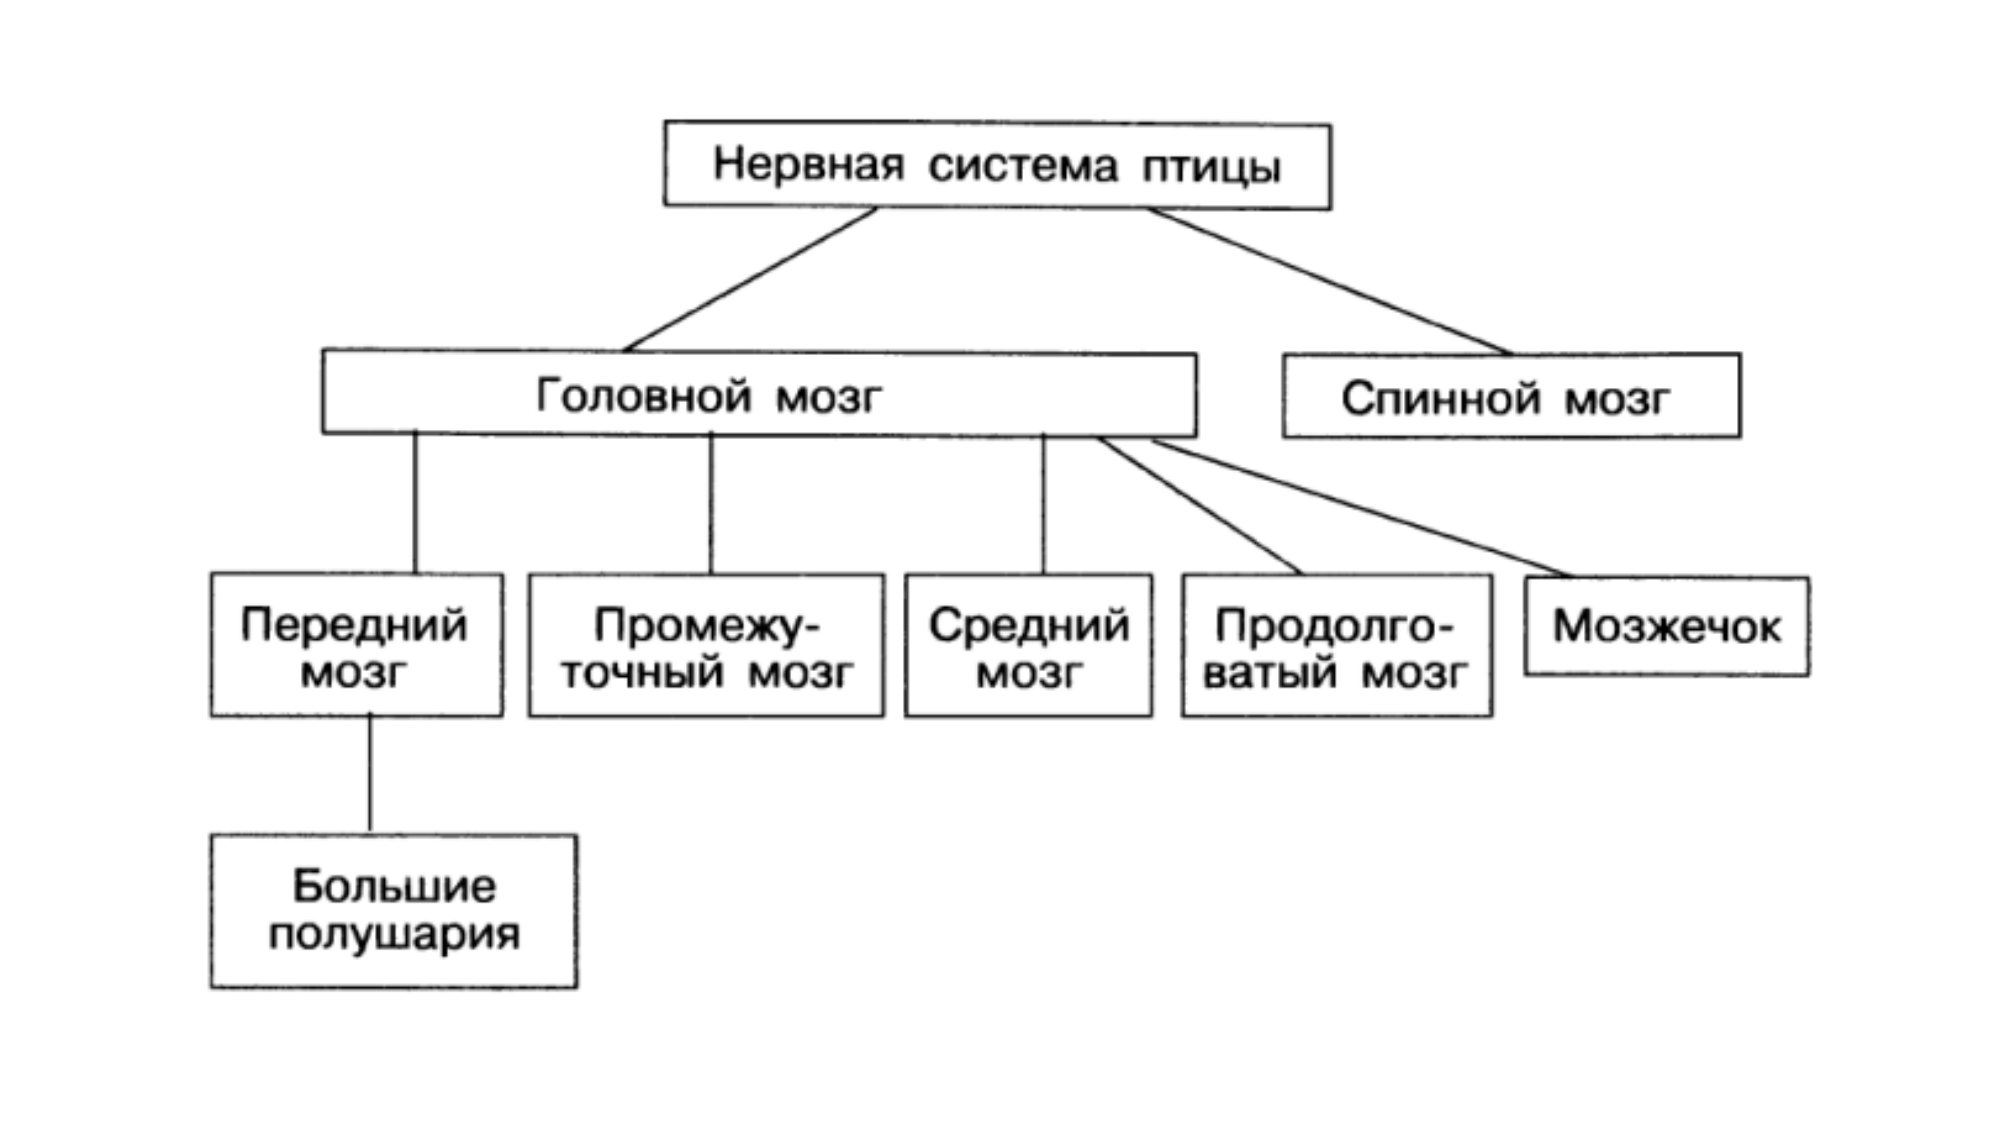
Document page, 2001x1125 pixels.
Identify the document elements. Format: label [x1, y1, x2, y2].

list [189, 103, 1820, 1002]
